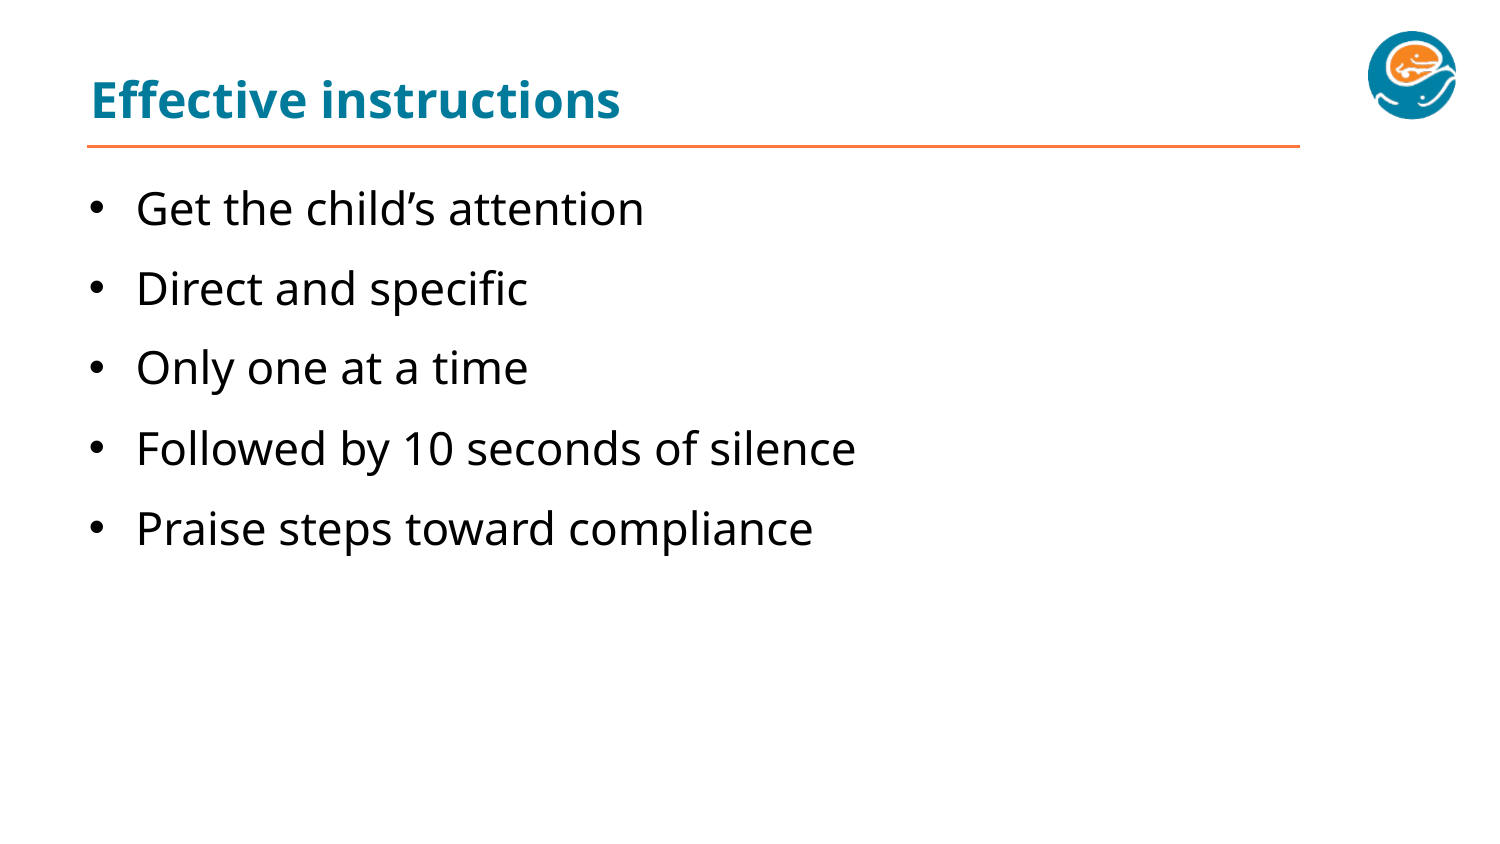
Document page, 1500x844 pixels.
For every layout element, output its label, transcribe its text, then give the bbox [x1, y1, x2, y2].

picture [1366, 23, 1463, 128]
list Effective instructions [75, 58, 1101, 134]
list Get the child’s attention Direct and specific Only one at a time Followed by 10 seconds of silence Praise steps toward compliance [73, 171, 1338, 835]
